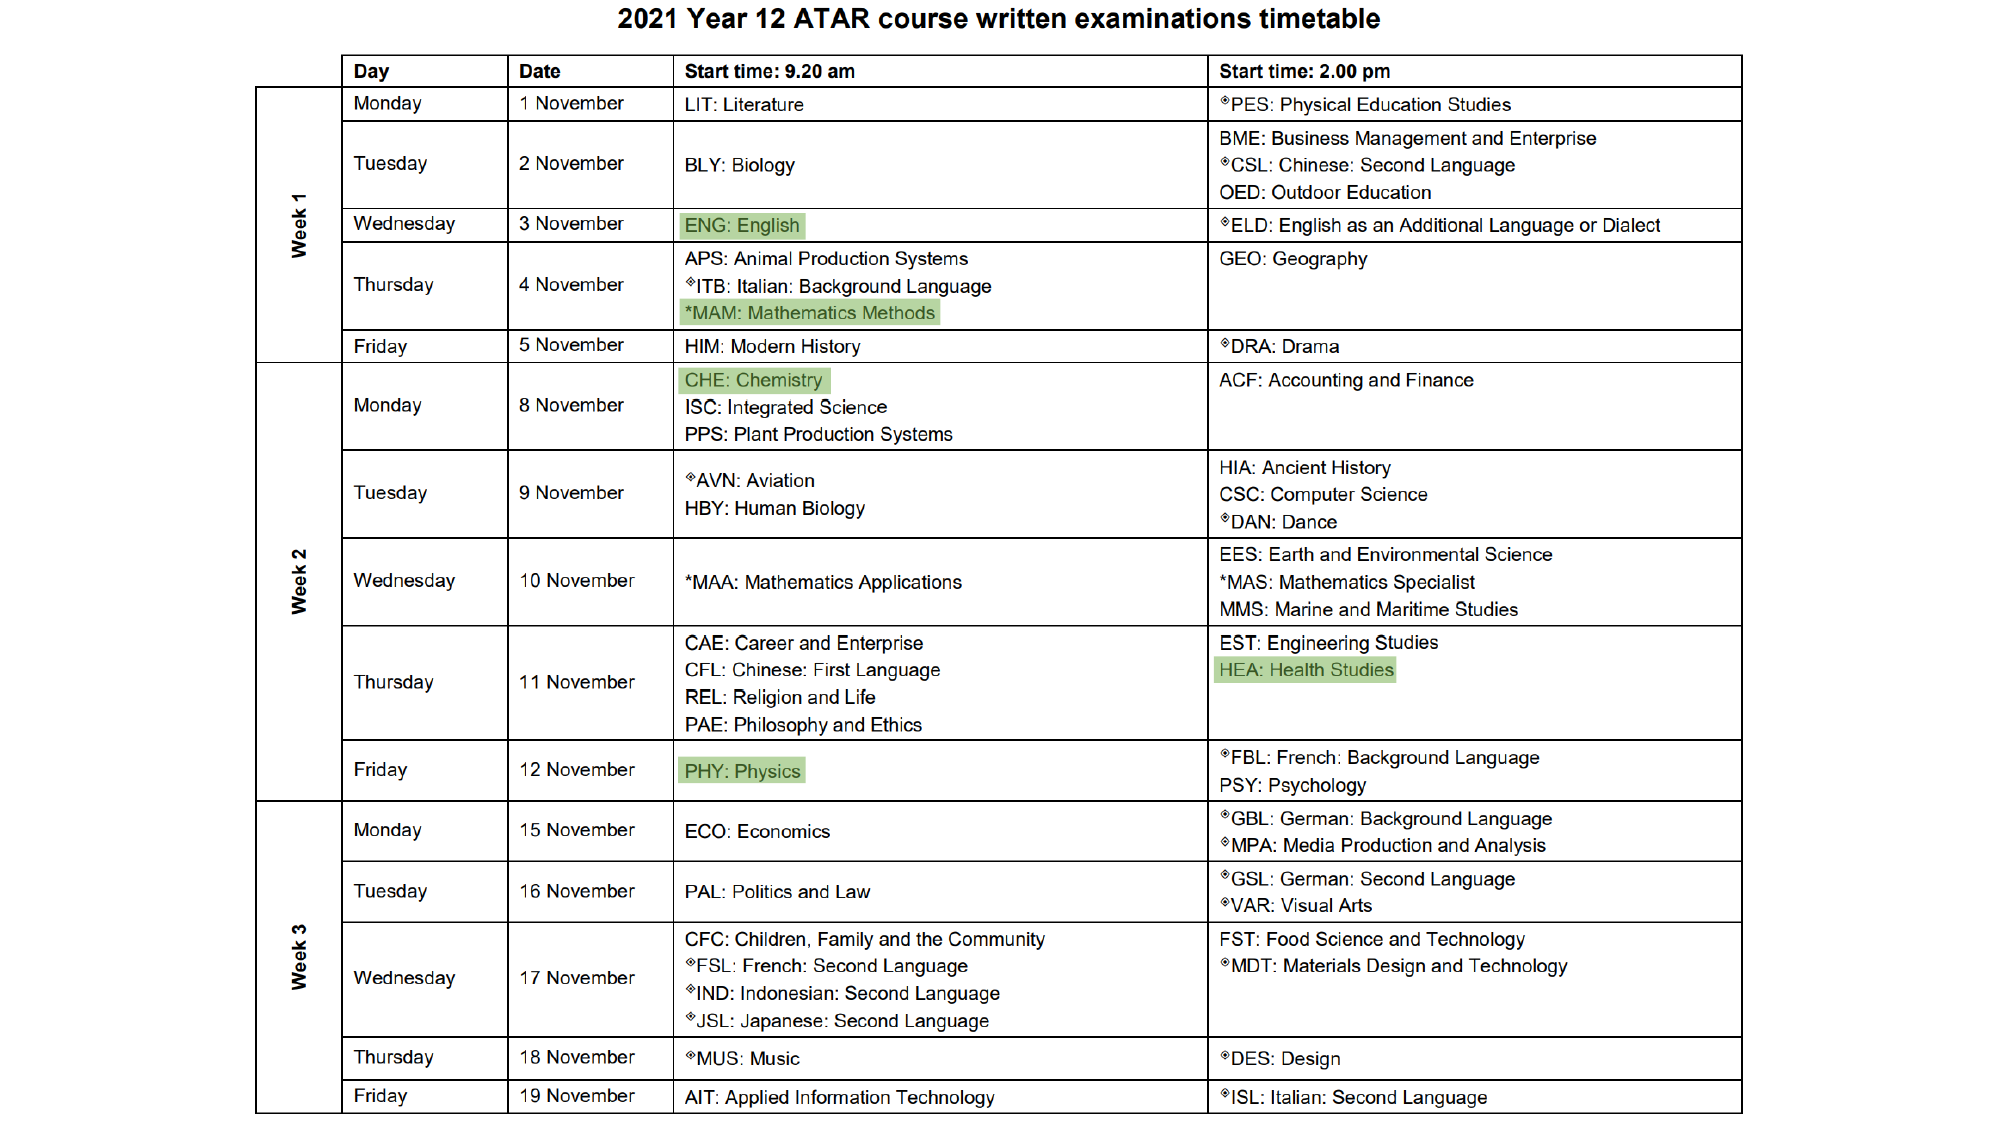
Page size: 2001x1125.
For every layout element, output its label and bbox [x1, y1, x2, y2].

picture [248, 0, 1752, 1125]
